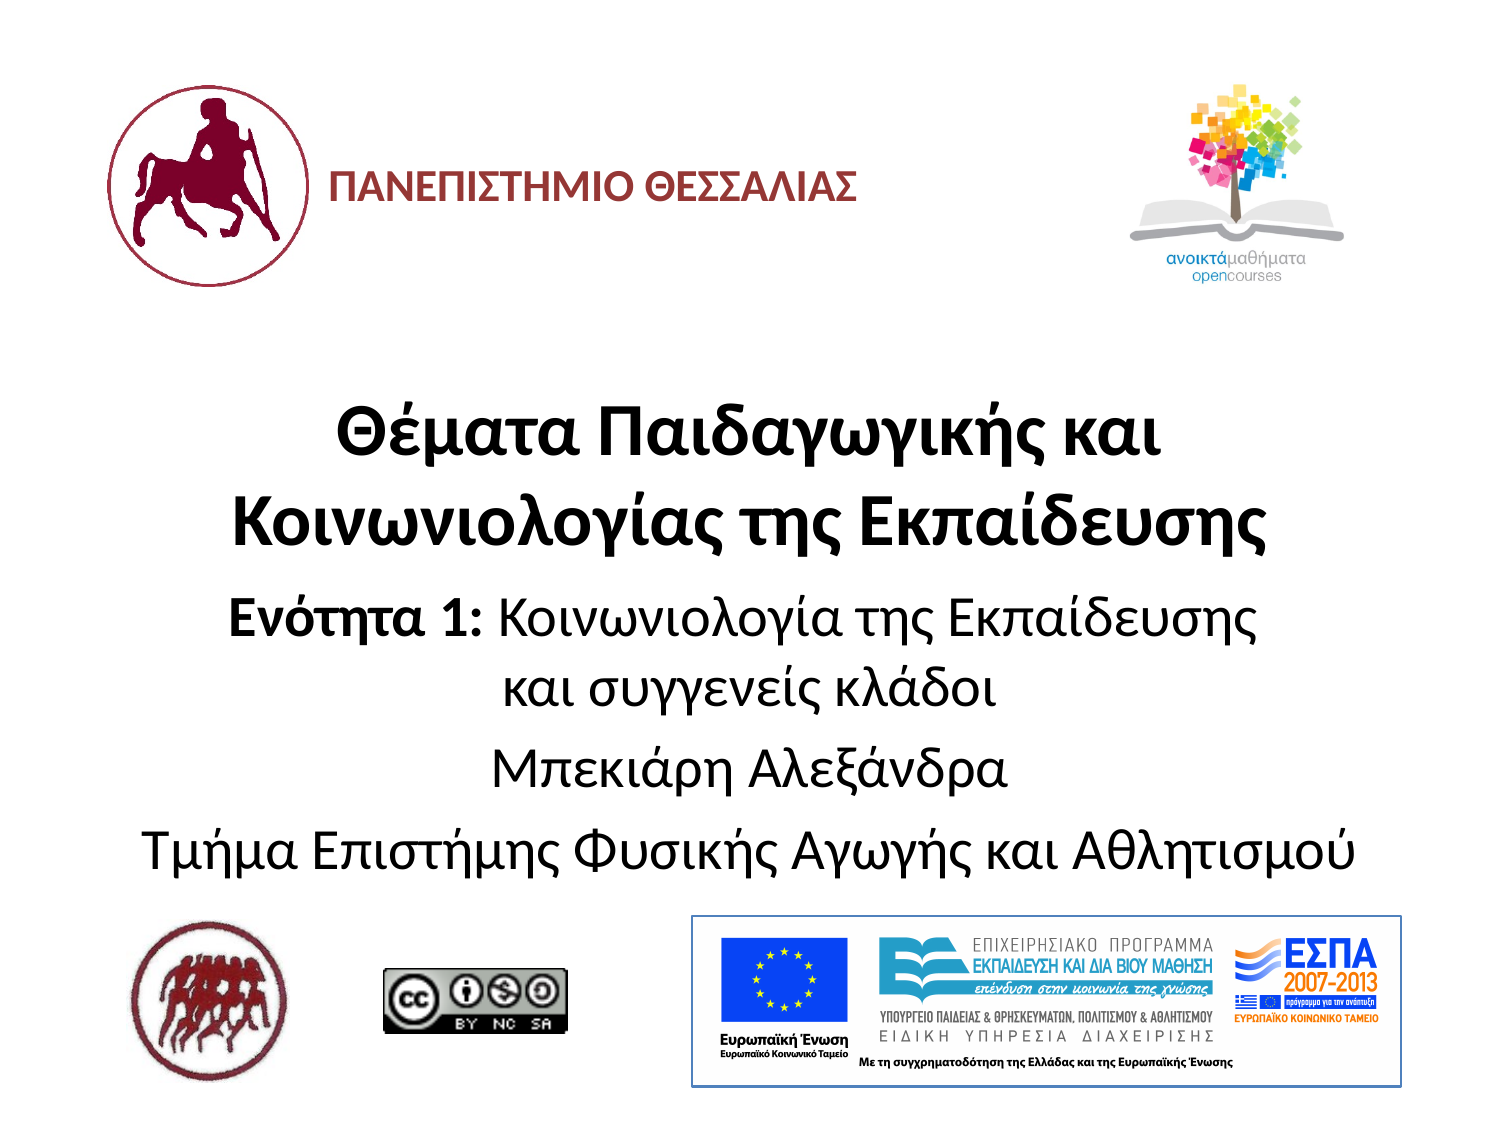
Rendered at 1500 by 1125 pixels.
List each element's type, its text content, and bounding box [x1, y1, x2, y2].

subtitle Ενότητα 1: Κοινωνιολογία της Εκπαίδευσης και συγγενείς κλάδοι Μπεκιάρη Αλεξάνδρα Τμήμα Επιστήμης Φυσικής Αγωγής και Αθλητισμού [112, 570, 1388, 858]
picture [692, 916, 1400, 1086]
picture [126, 919, 290, 1083]
title Θέματα Παιδαγωγικής και Κοινωνιολογίας της Εκπαίδευσης [112, 349, 1388, 570]
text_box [107, 76, 1400, 291]
picture [383, 968, 568, 1034]
